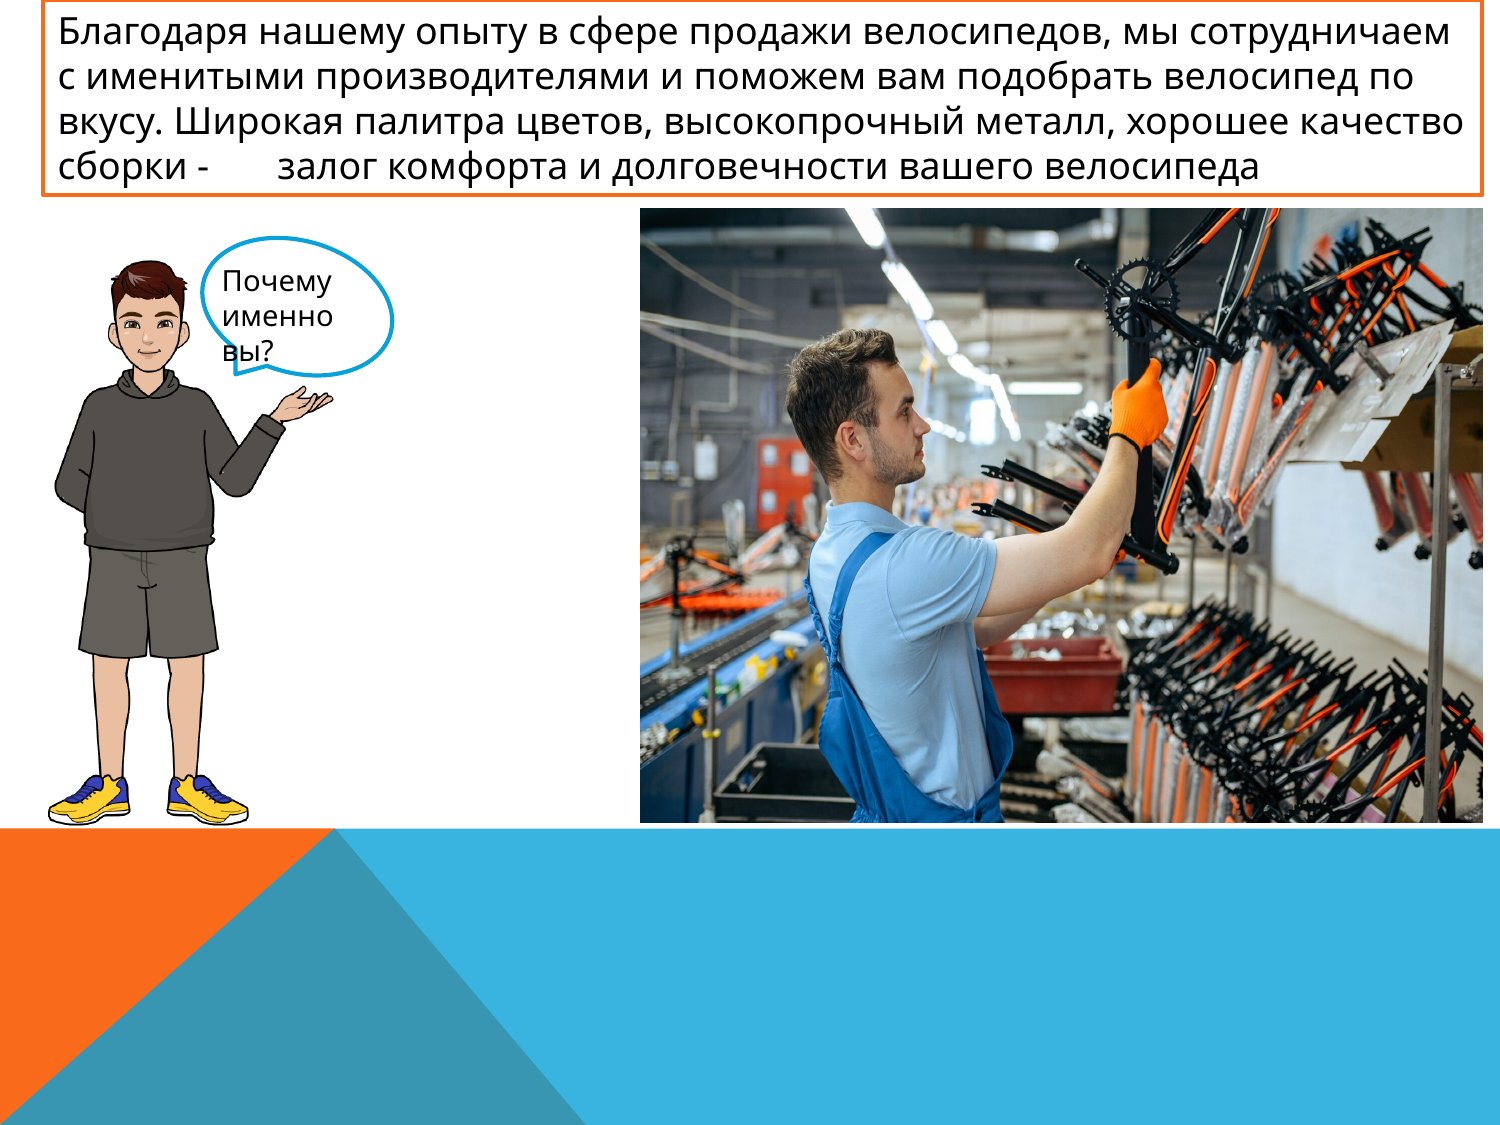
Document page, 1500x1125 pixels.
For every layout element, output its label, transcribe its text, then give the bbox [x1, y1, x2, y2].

picture [42, 257, 335, 826]
text_box Благодаря нашему опыту в сфере продажи велосипедов, мы сотрудничаем с именитыми производителями и поможем вам подобрать велосипед по вкусу. Широкая палитра цветов, высокопрочный металл, хорошее качество сборки - залог комфорта и долговечности вашего велосипеда [41, 0, 1484, 197]
picture [640, 207, 1483, 823]
text_box Почему именно вы? [206, 254, 393, 375]
text_box [219, 235, 347, 254]
picture [205, 257, 335, 373]
